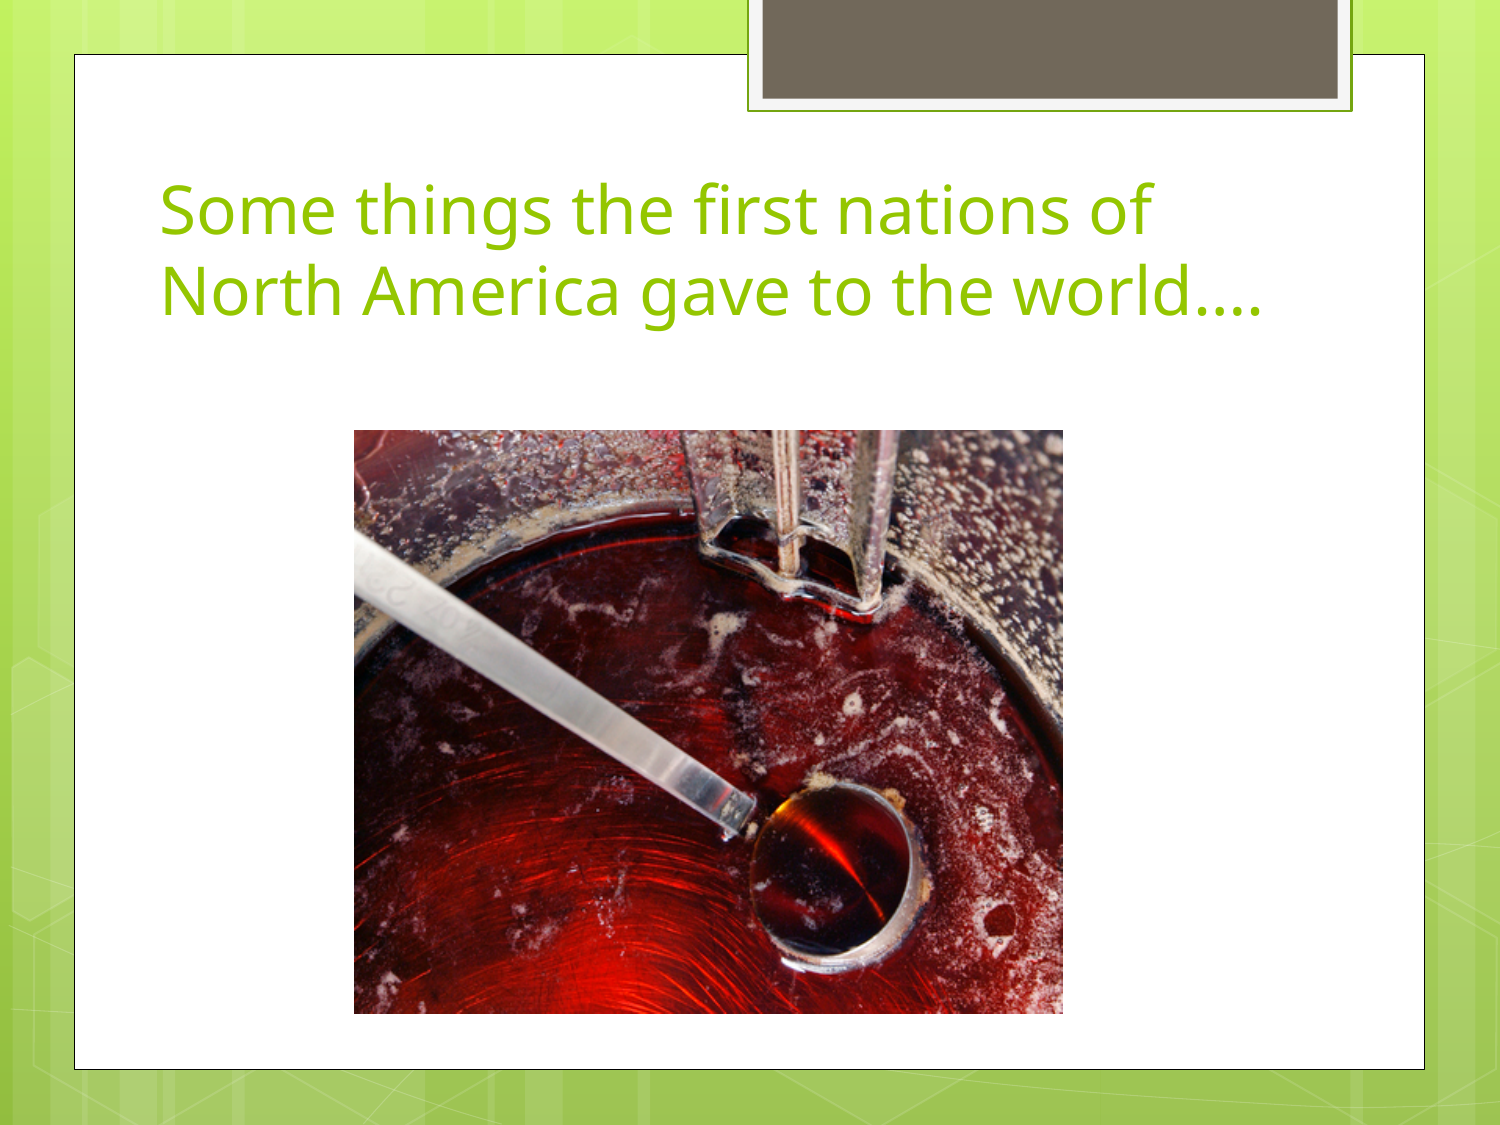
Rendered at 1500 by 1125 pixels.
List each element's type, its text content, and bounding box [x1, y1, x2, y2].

title Some things the first nations of North America gave to the world…. [144, 149, 1297, 337]
picture [353, 430, 1063, 1014]
